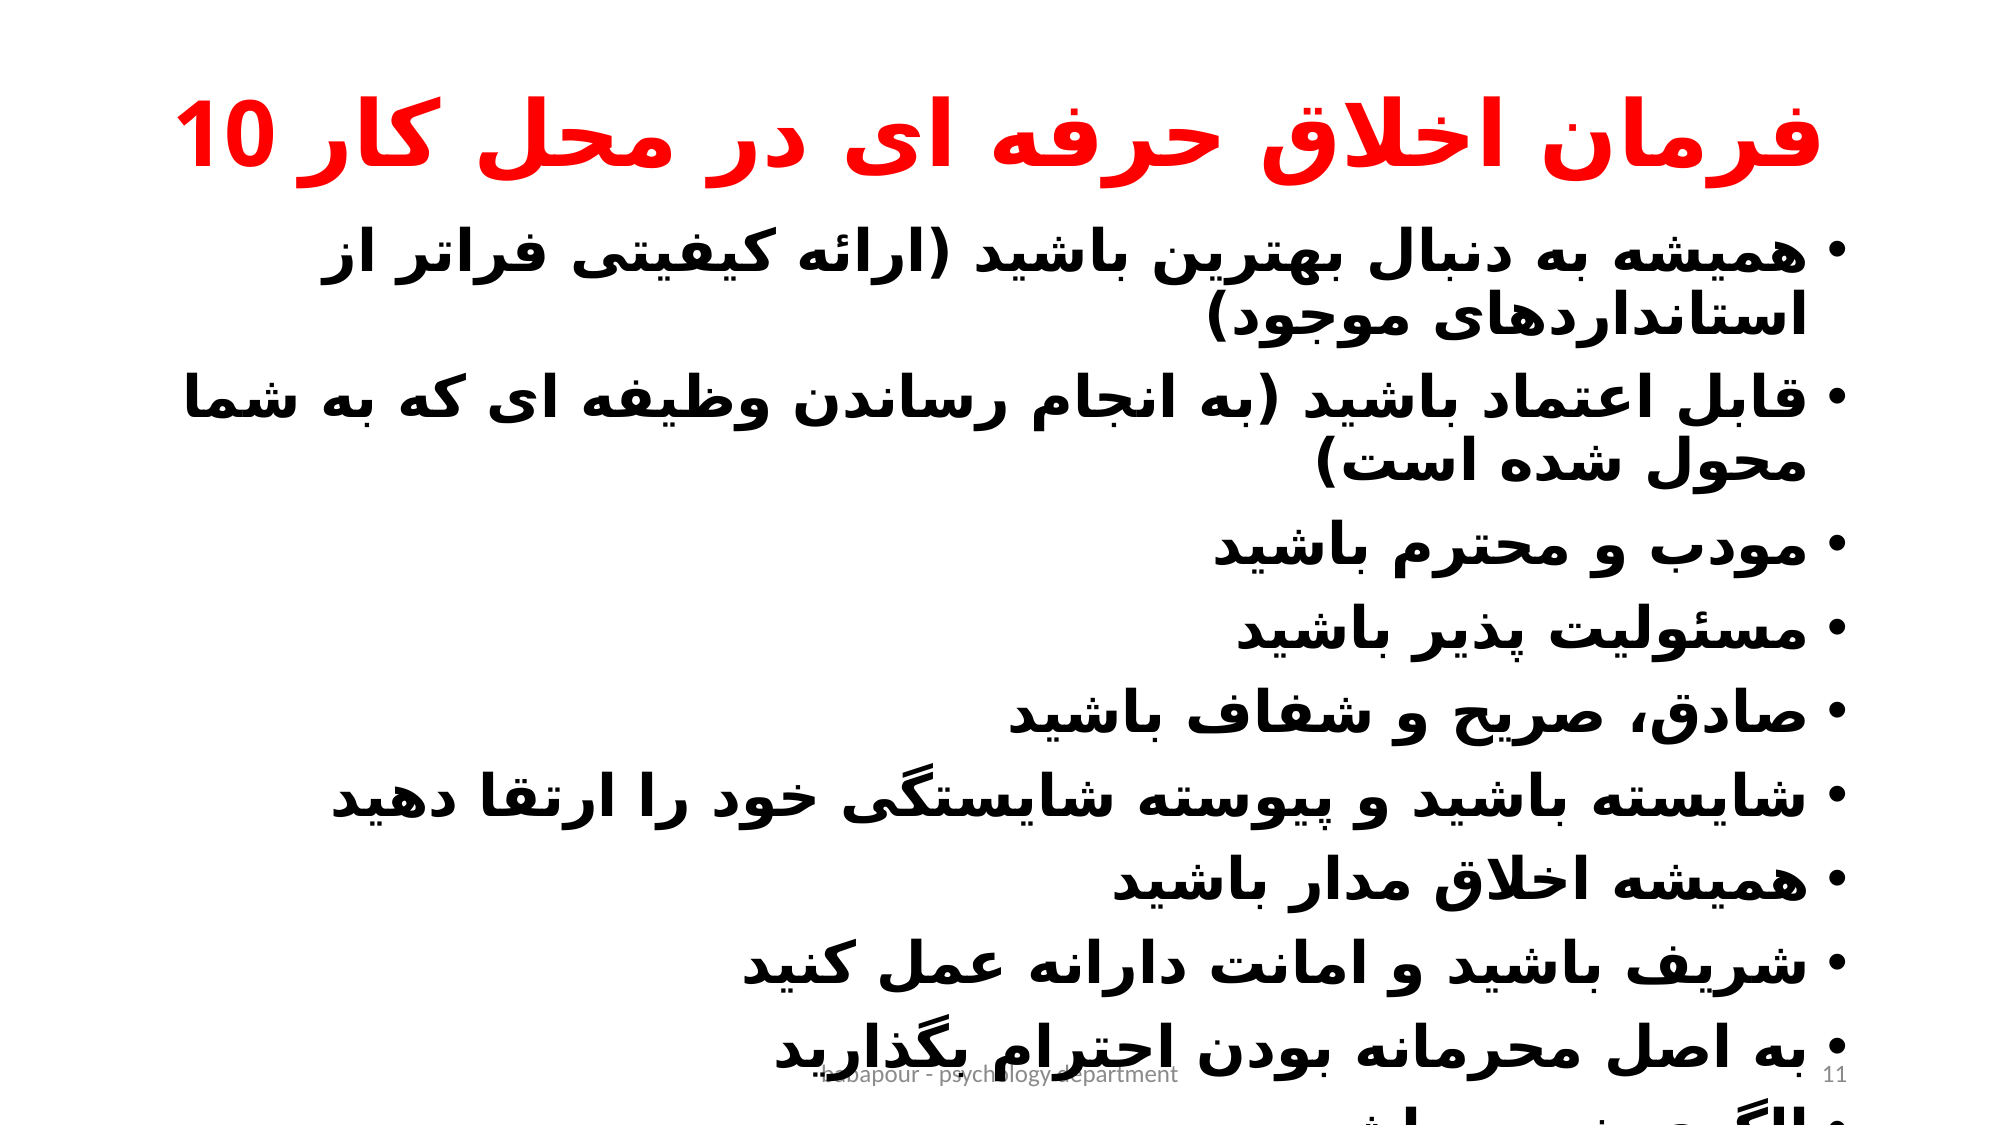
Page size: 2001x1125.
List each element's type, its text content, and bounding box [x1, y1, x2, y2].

slide_number 11 [1412, 1042, 1863, 1103]
title 10 فرمان اخلاق حرفه ای در محل کار [137, 59, 1863, 213]
list همیشه به دنبال بهترین باشید (ارائه کیفیتی فراتر از استانداردهای موجود) قابل اعتماد باشید (به انجام رساندن وظیفه ای که به شما محول شده است) مودب و محترم باشید مسئولیت پذیر باشید صادق، صریح و شفاف باشید شایسته باشید و پیوسته شایستگی خود را ارتقا دهید همیشه اخلاق مدار باشید شریف باشید و امانت دارانه عمل کنید به اصل محرمانه بودن احترام بگذارید الگوی خوبی باشید [137, 213, 1863, 1076]
footer babapour - psychology department [662, 1042, 1338, 1103]
